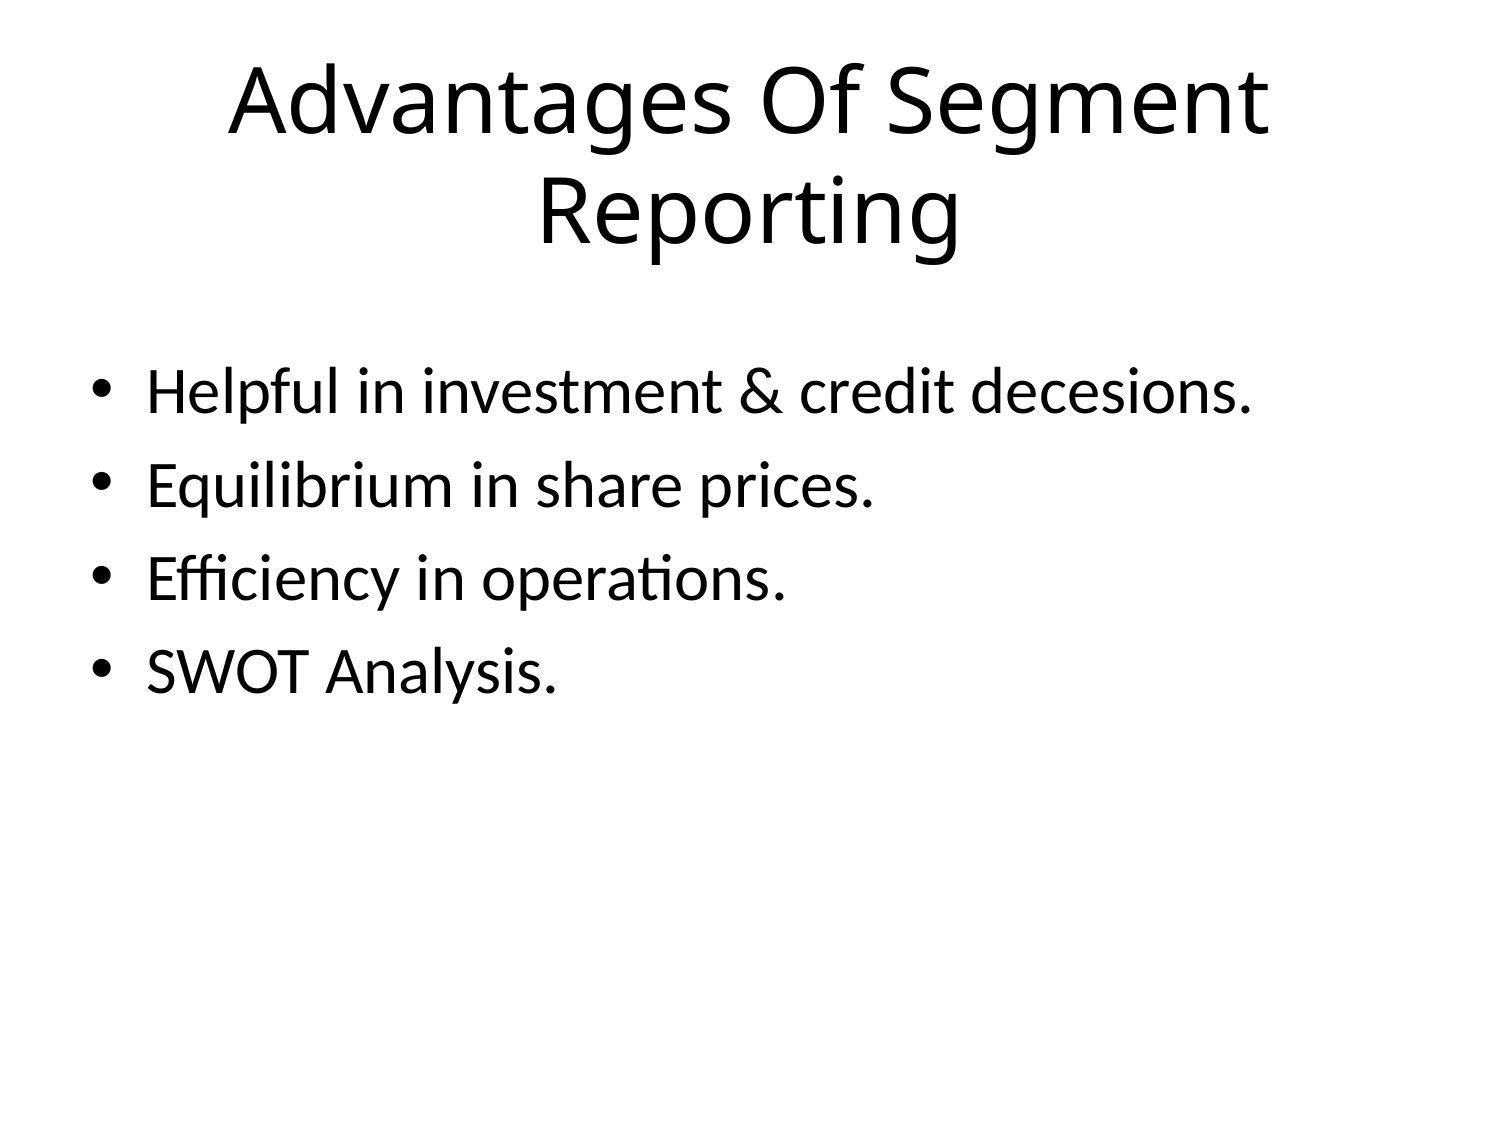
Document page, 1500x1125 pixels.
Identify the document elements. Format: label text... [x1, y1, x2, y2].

list Helpful in investment & credit decesions. Equilibrium in share prices. Efficiency in operations. SWOT Analysis. [75, 339, 1425, 1005]
title Advantages Of Segment Reporting [75, 45, 1425, 258]
